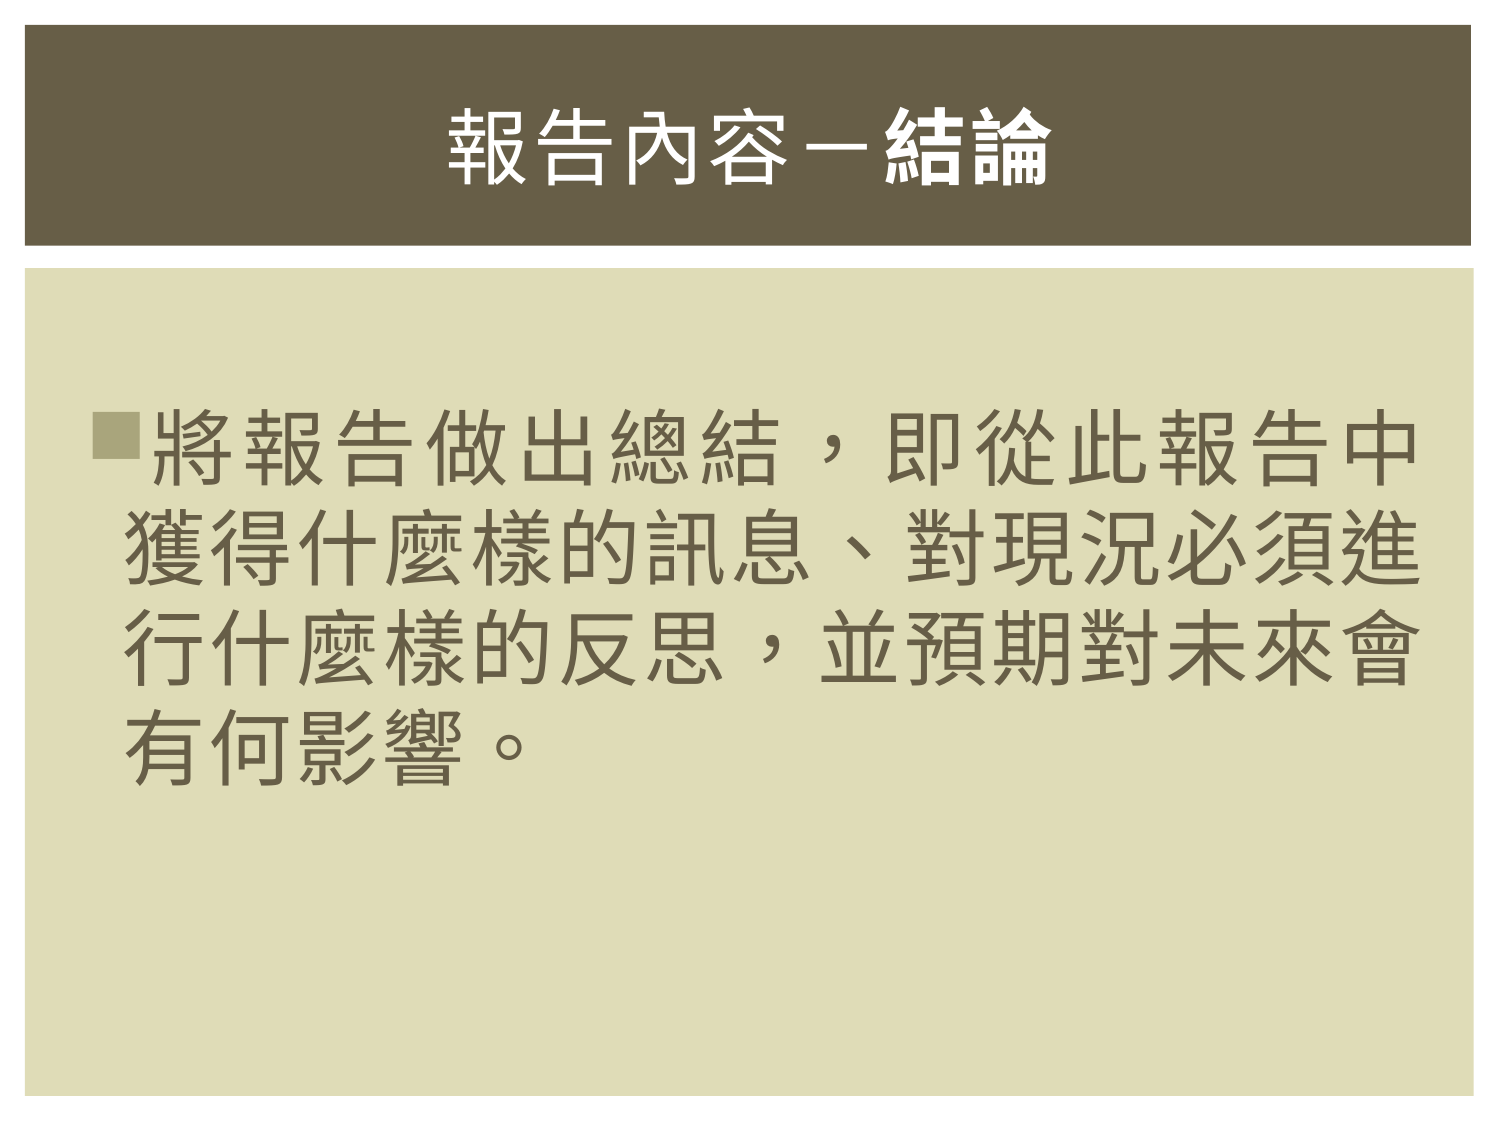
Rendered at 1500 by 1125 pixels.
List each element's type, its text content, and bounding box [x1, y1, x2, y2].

title 報告內容－結論 [62, 58, 1438, 232]
list 將報告做出總結，即從此報告中獲得什麼樣的訊息、對現況必須進行什麼樣的反思，並預期對未來會有何影響。 [62, 281, 1442, 1005]
